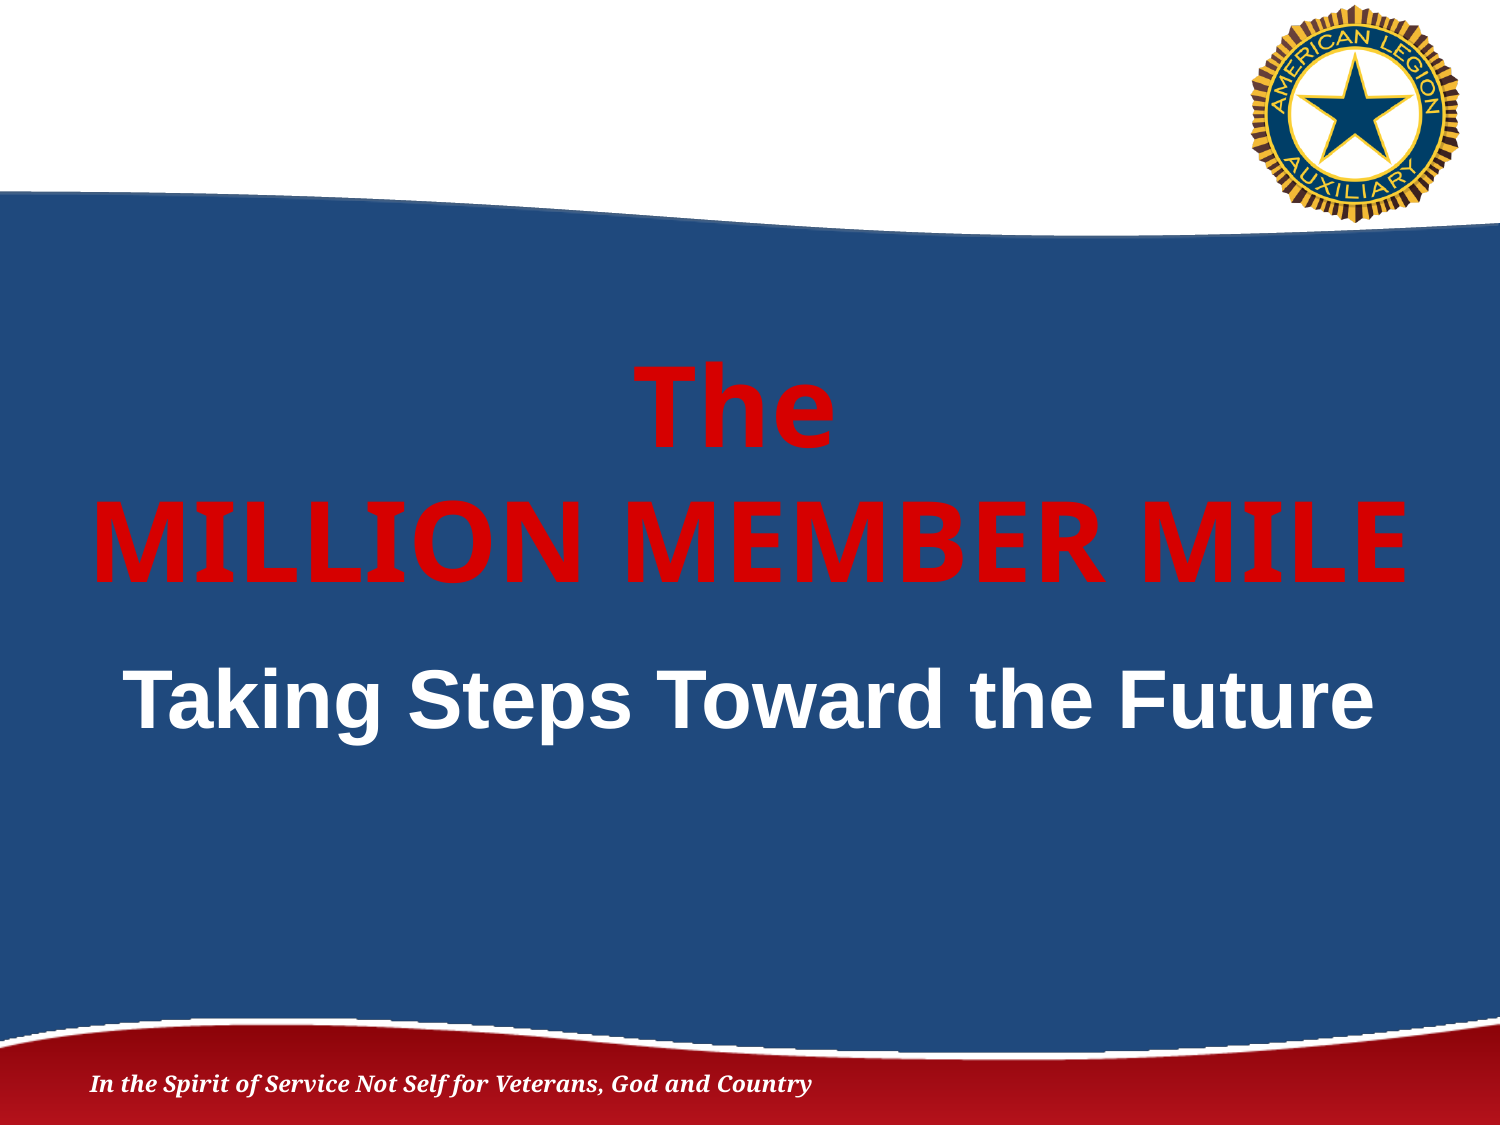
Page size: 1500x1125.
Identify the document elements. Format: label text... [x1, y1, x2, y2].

picture [1246, 4, 1464, 223]
picture [0, 195, 1500, 349]
title The Million Member Mile [0, 349, 1500, 591]
picture [0, 591, 1500, 1125]
subtitle Taking Steps Toward the Future [99, 637, 1400, 925]
